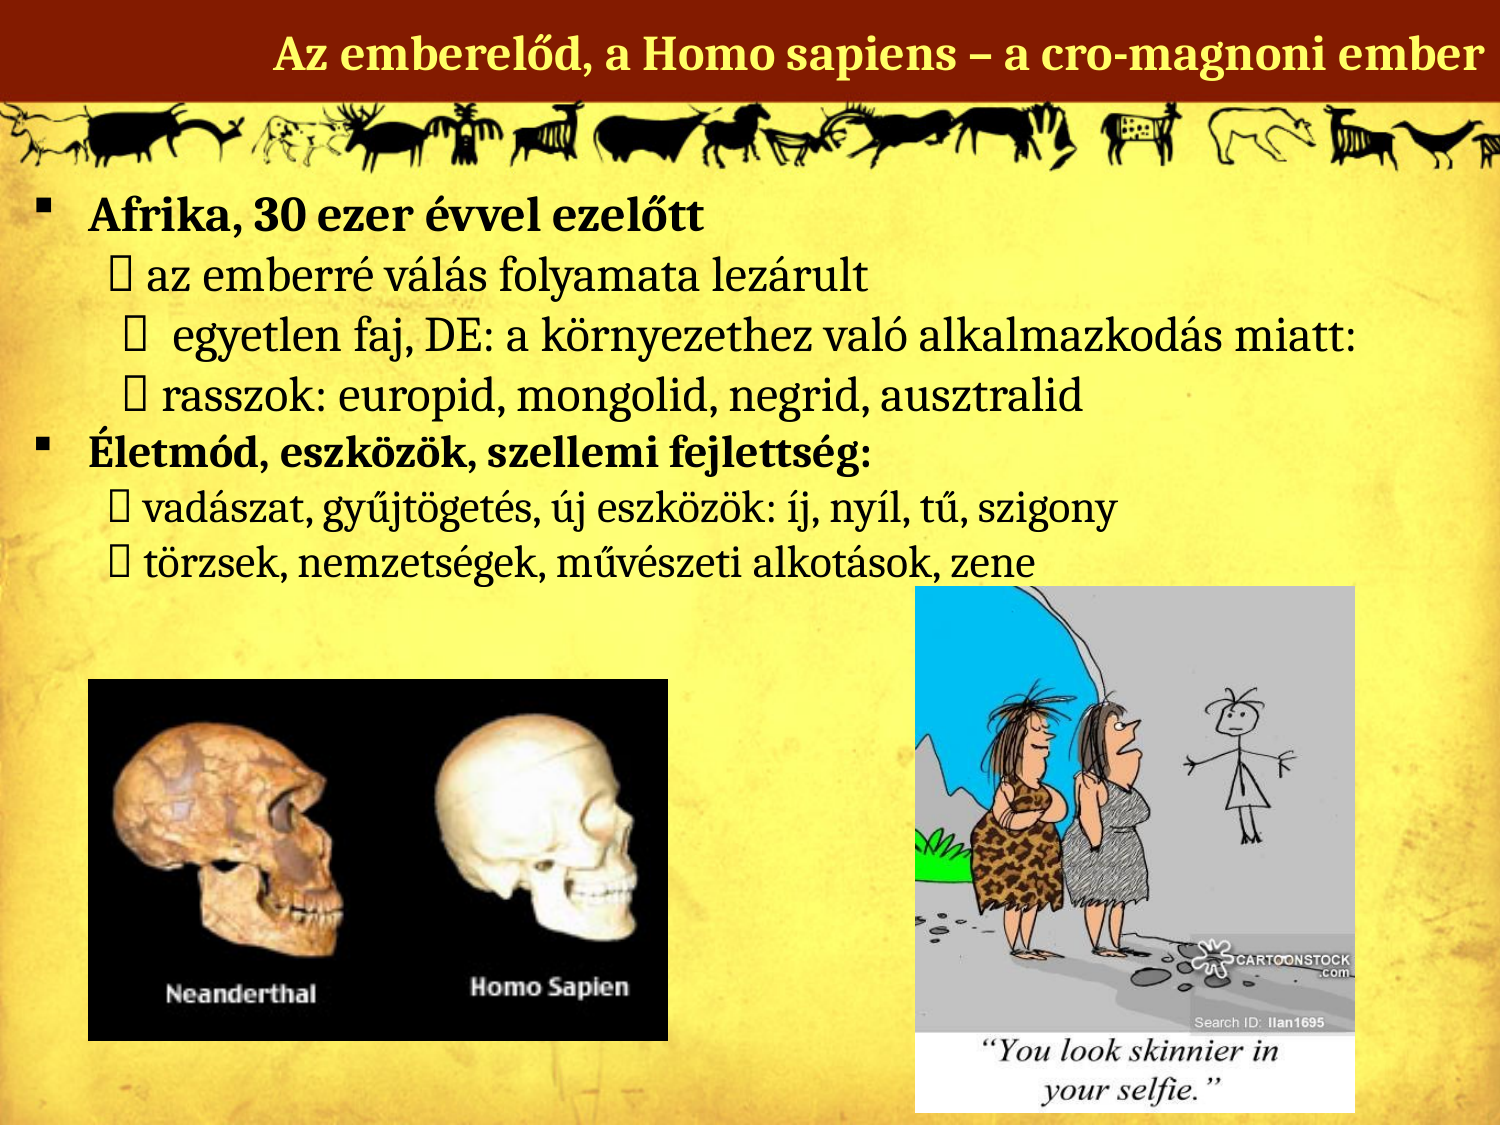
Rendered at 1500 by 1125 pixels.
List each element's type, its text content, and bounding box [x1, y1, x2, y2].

picture [0, 102, 1500, 1125]
text_box Az emberelőd, a Homo sapiens – a cro-magnoni ember [0, 0, 1500, 102]
text_box Afrika, 30 ezer évvel ezelőtt  az emberré válás folyamata lezárult  egyetlen faj, DE: a környezethez való alkalmazkodás miatt:  rasszok: europid, mongolid, negrid, ausztralid Életmód, eszközök, szellemi fejlettség:  vadászat, gyűjtögetés, új eszközök: íj, nyíl, tű, szigony  törzsek, nemzetségek, művészeti alkotások, zene [17, 174, 1477, 603]
